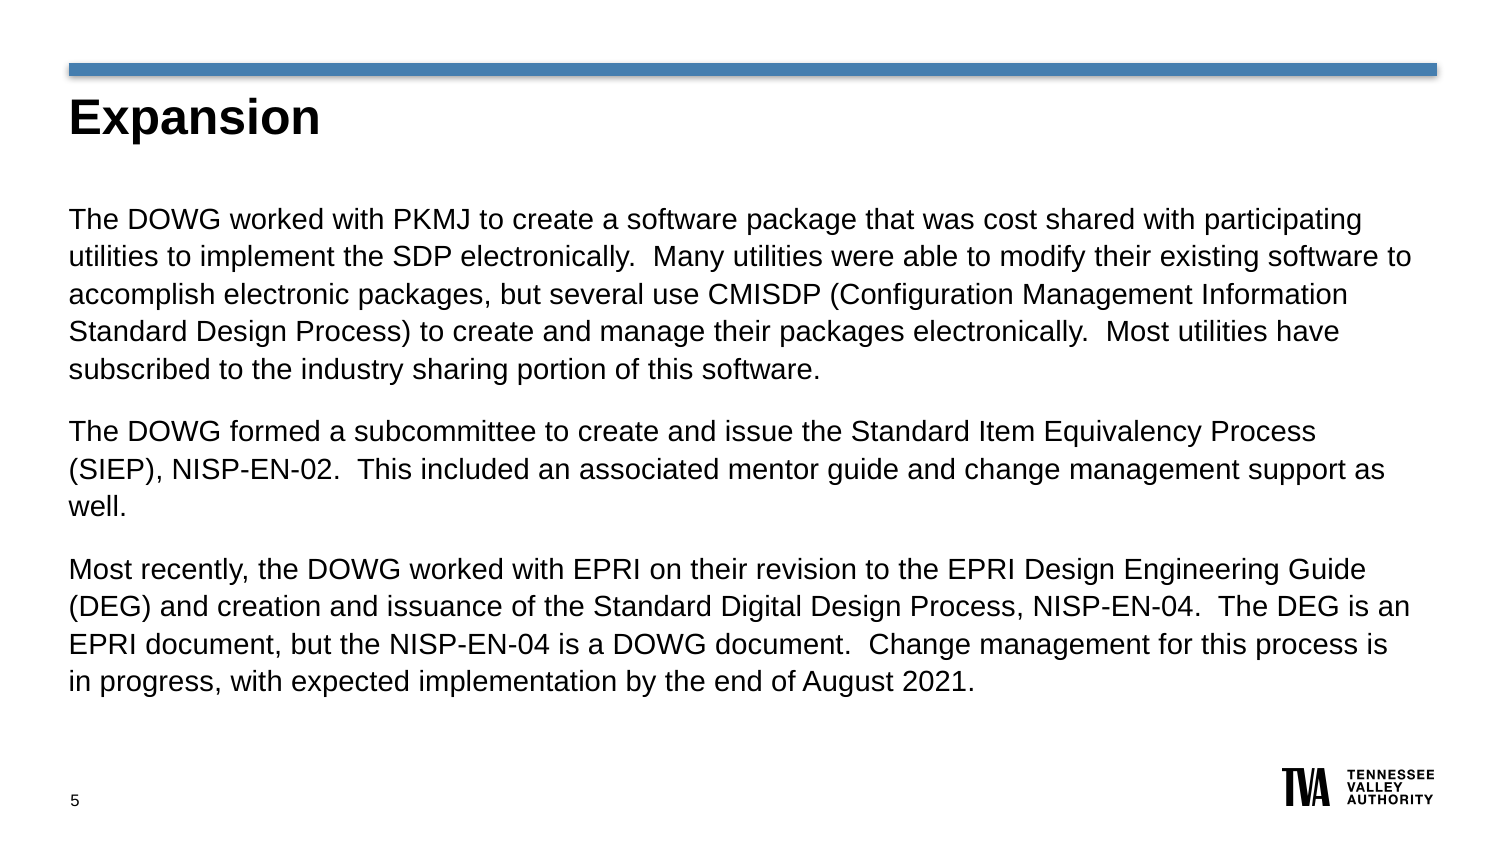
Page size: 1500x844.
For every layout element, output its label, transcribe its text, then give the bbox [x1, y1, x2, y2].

slide_number 5 [70, 781, 131, 819]
title Expansion [68, 91, 1439, 174]
list The DOWG worked with PKMJ to create a software package that was cost shared with participating utilities to implement the SDP electronically. Many utilities were able to modify their existing software to accomplish electronic packages, but several use CMISDP (Configuration Management Information Standard Design Process) to create and manage their packages electronically. Most utilities have subscribed to the industry sharing portion of this software. The DOWG formed a subcommittee to create and issue the Standard Item Equivalency Process (SIEP), NISP-EN-02. This included an associated mentor guide and change management support as well. Most recently, the DOWG worked with EPRI on their revision to the EPRI Design Engineering Guide (DEG) and creation and issuance of the Standard Digital Design Process, NISP-EN-04. The DEG is an EPRI document, but the NISP-EN-04 is a DOWG document. Change management for this process is in progress, with expected implementation by the end of August 2021. [68, 190, 1435, 746]
